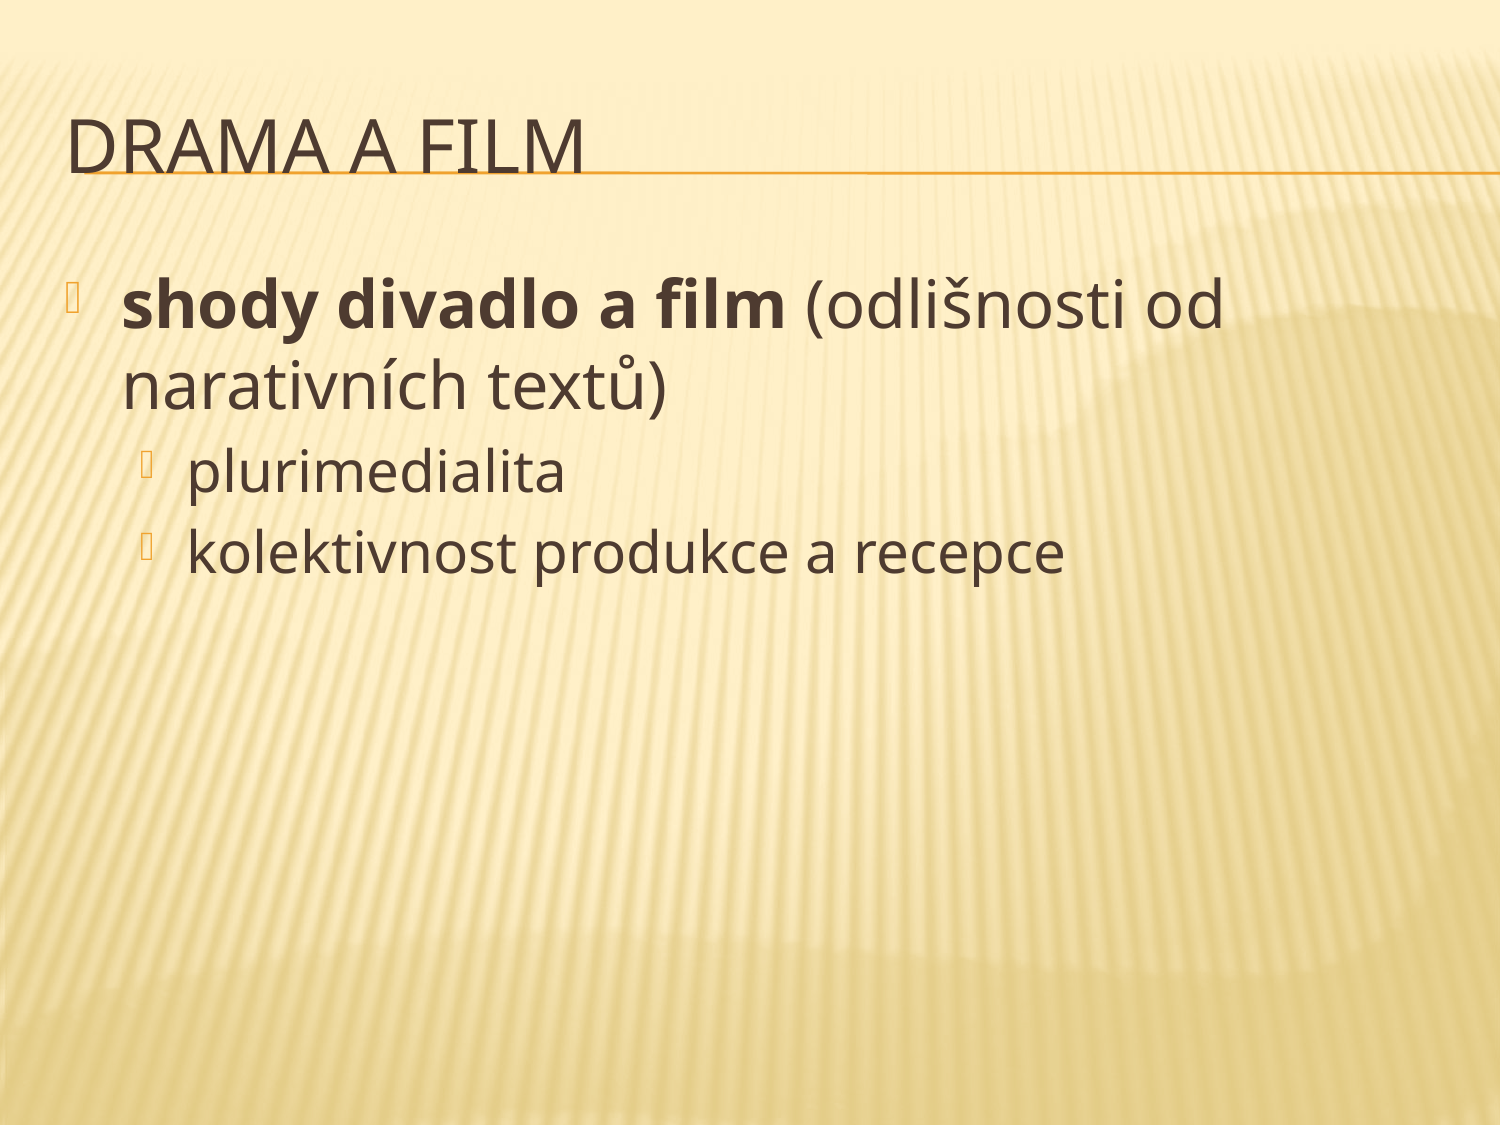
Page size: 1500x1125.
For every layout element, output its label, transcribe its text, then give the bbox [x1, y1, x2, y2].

list shody divadlo a film (odlišnosti od narativních textů) plurimedialita kolektivnost produkce a recepce [50, 254, 1475, 998]
title drama a film [50, 75, 1475, 213]
